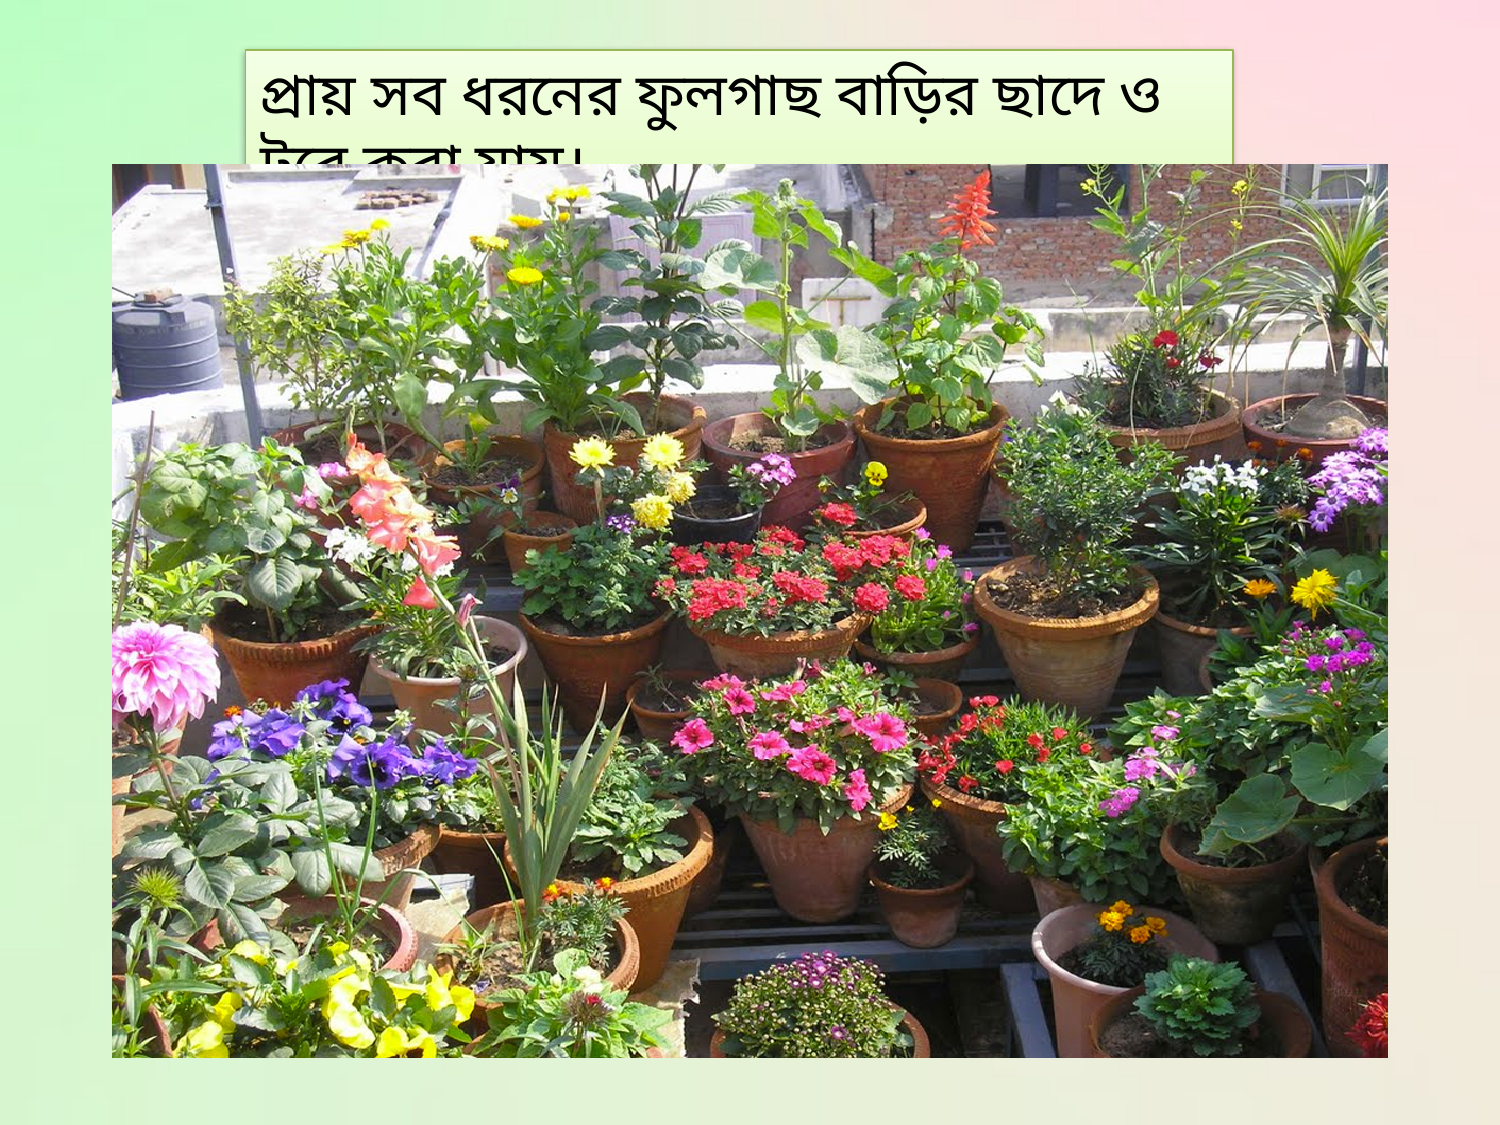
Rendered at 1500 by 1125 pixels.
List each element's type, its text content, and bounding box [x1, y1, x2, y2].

picture [0, 0, 1500, 1125]
text_box প্রায় সব ধরনের ফুলগাছ বাড়ির ছাদে ও টবে করা যায়। [245, 49, 1234, 162]
